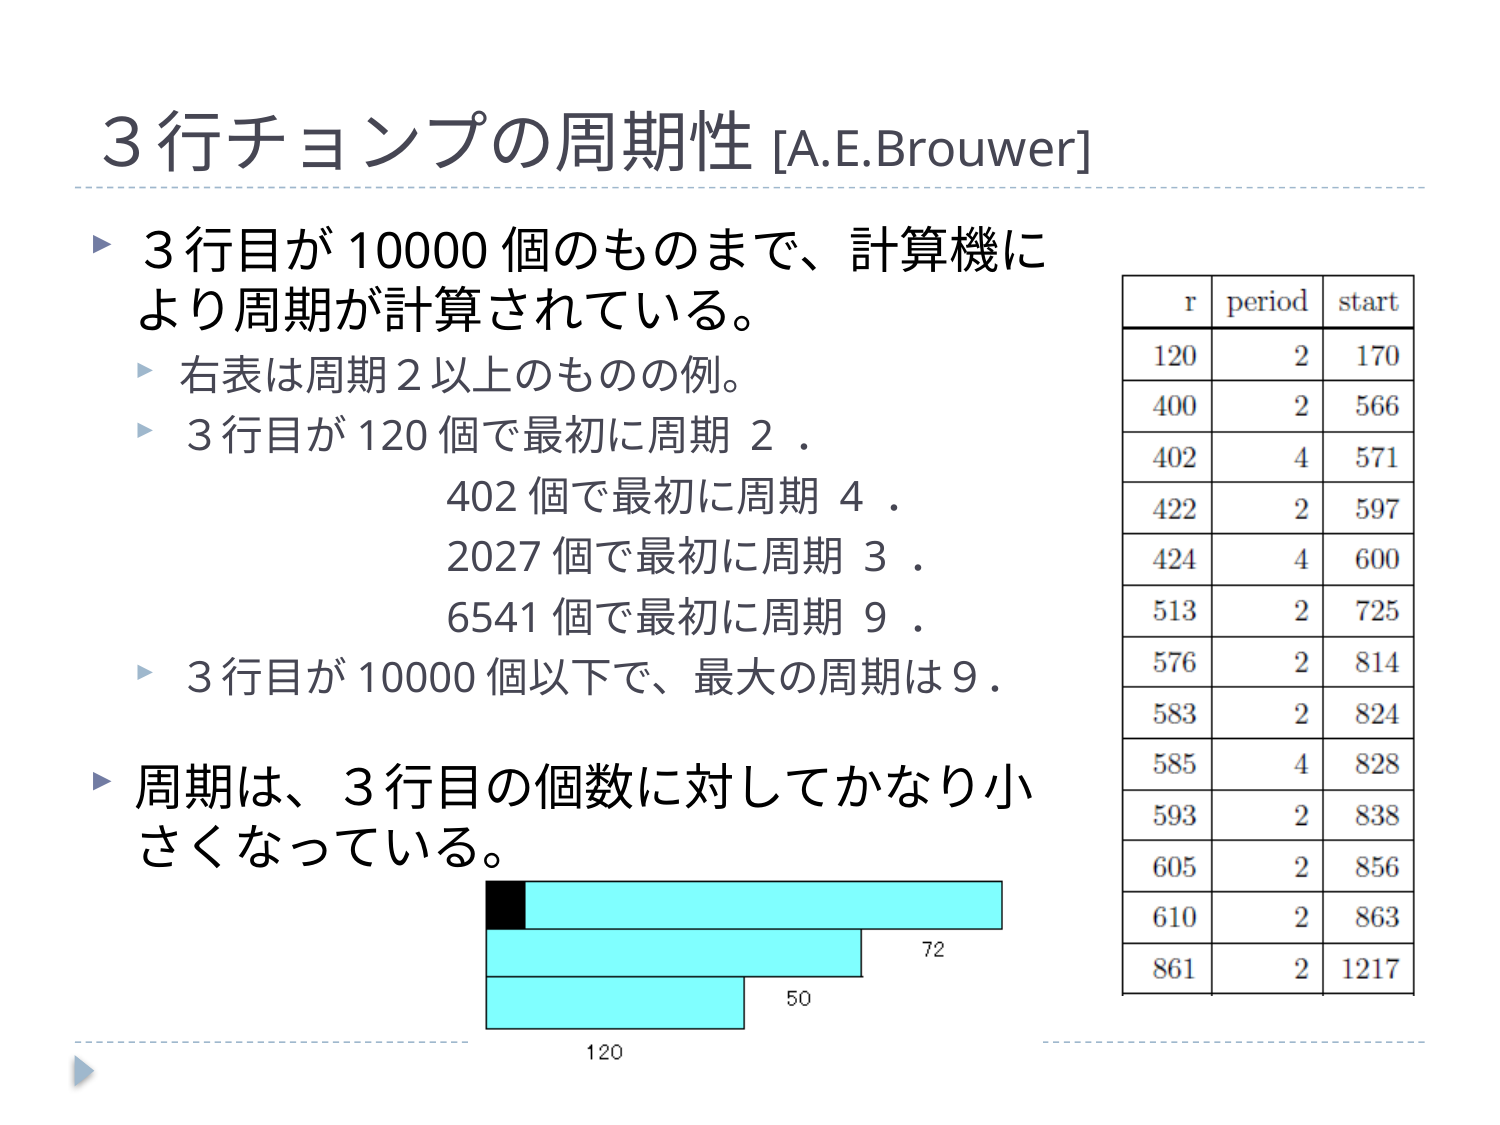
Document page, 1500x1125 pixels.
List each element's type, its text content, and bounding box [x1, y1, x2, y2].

picture [468, 869, 1044, 1079]
title ３行チョンプの周期性[A.E.Brouwer] [75, 24, 1425, 188]
list ３行目が10000個のものまで、計算機により周期が計算されている。 右表は周期２以上のものの例。 ３行目が120個で最初に周期 2 ． 402個で最初に周期 4 ． 2027個で最初に周期 3 ． 6541個で最初に周期 9 ． ３行目が10000個以下で、最大の周期は９． 周期は、３行目の個数に対してかなり小さくなっている。 [75, 210, 1069, 1031]
picture [1119, 272, 1419, 997]
